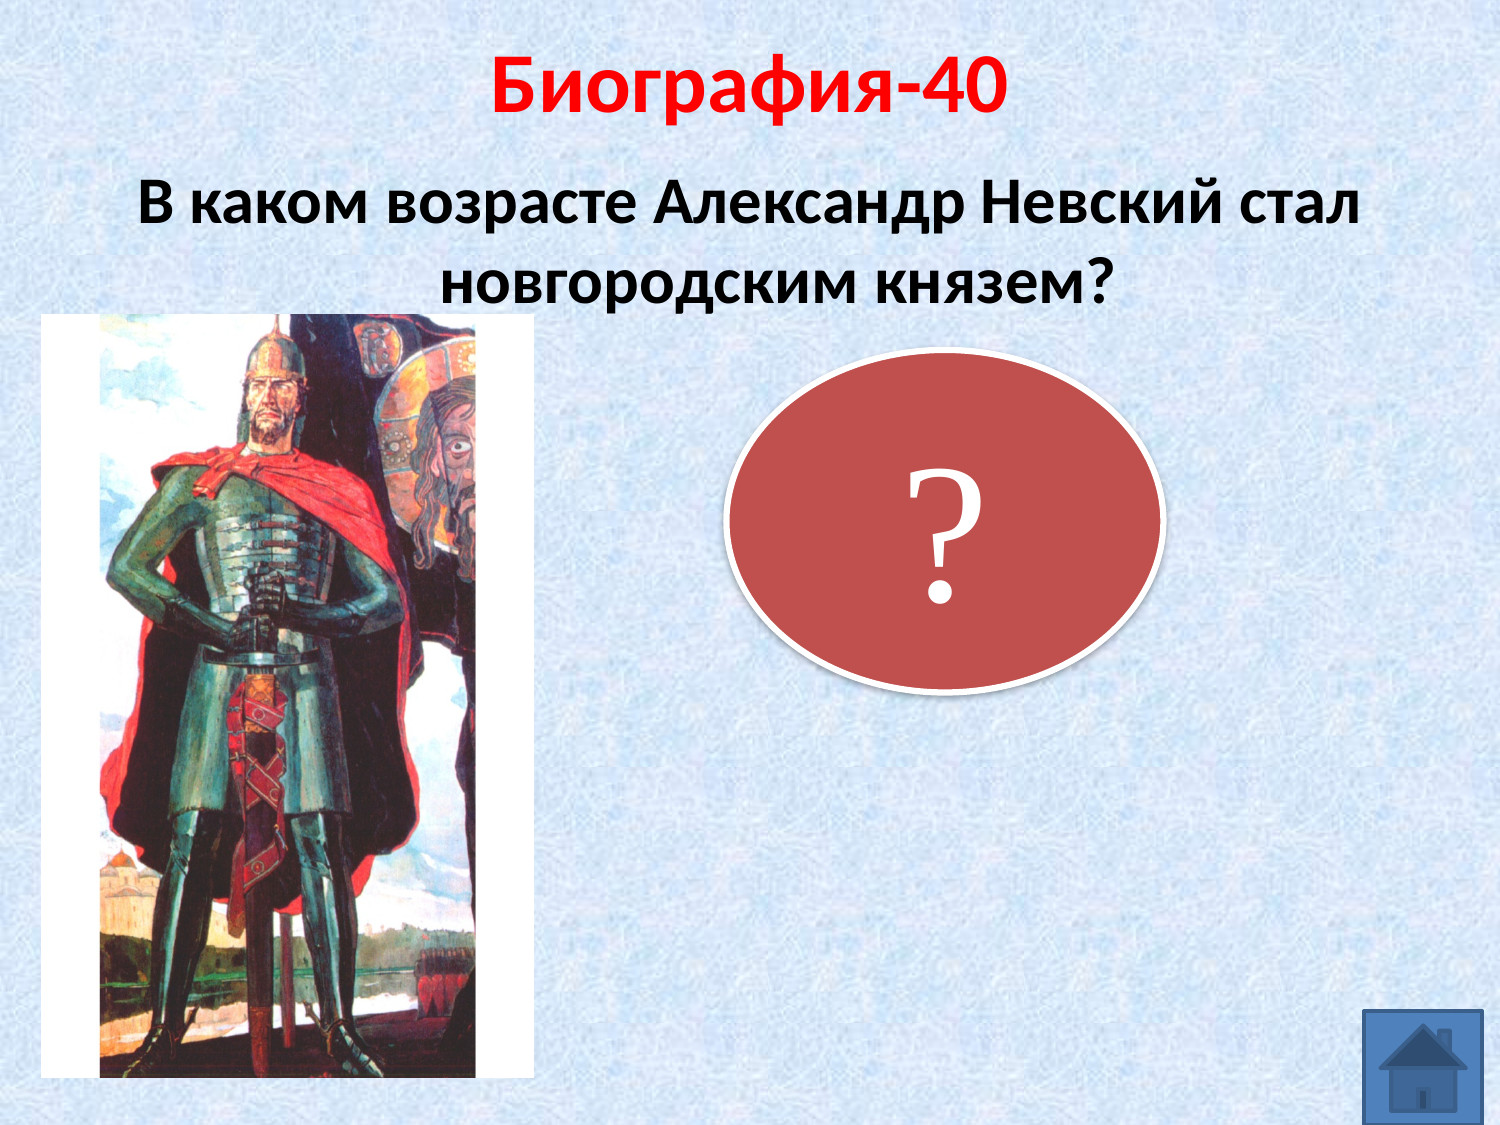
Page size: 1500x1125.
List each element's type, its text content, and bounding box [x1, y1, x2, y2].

list В каком возрасте Александр Невский стал новгородским князем? [75, 149, 1425, 1005]
title Биография-40 [75, 19, 1425, 138]
picture [0, 0, 1500, 1125]
text_box ? [723, 346, 1167, 696]
text_box [1362, 1009, 1484, 1125]
